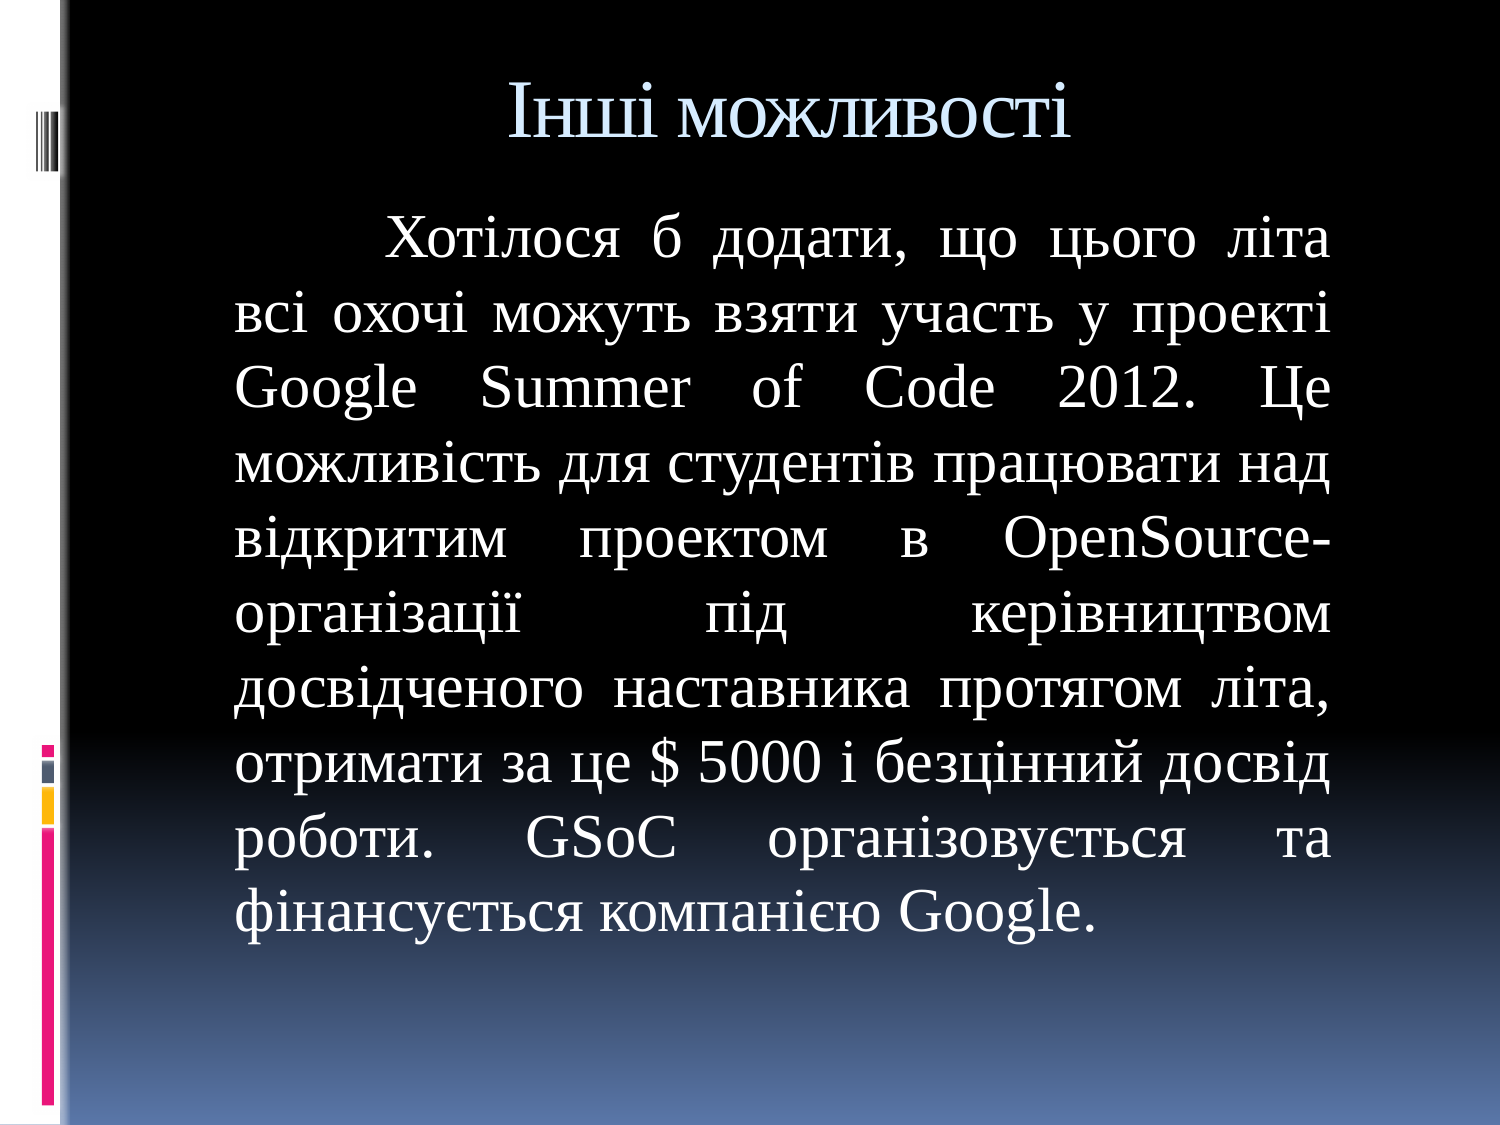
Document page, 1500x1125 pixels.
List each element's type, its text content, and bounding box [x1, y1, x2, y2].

title Інші можливості [152, 46, 1428, 162]
list Хотілося б додати, що цього літа всі охочі можуть взяти участь у проекті Google Summer of Code 2012. Це можливість для студентів працювати над відкритим проектом в OpenSource-організації під керівництвом досвідченого наставника протягом літа, отримати за це $ 5000 і безцінний досвід роботи. GSoC організовується та фінансується компанією Google. [152, 187, 1348, 1043]
